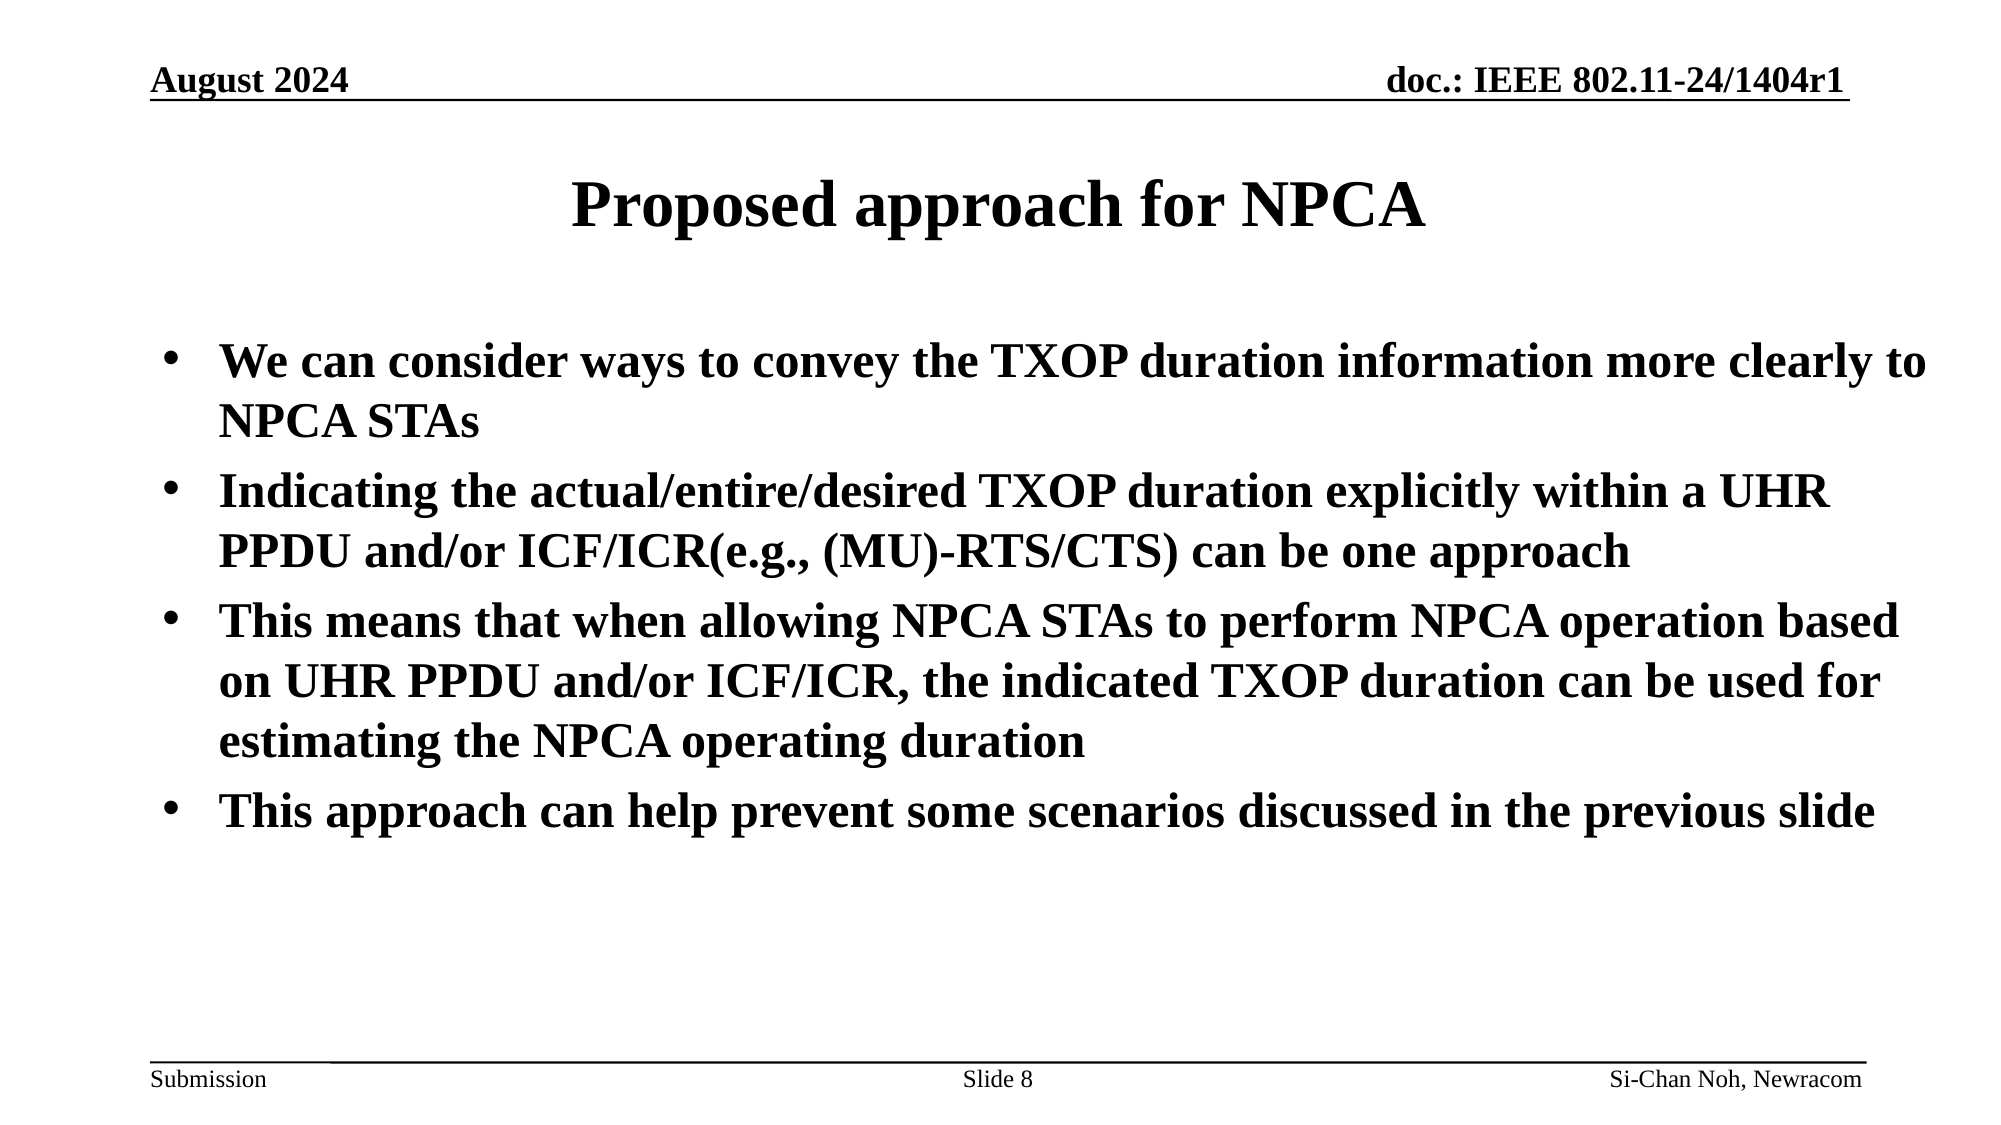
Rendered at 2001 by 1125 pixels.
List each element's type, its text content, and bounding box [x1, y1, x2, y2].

text_box We can consider ways to convey the TXOP duration information more clearly to NPCA STAs Indicating the actual/entire/desired TXOP duration explicitly within a UHR PPDU and/or ICF/ICR(e.g., (MU)-RTS/CTS) can be one approach This means that when allowing NPCA STAs to perform NPCA operation based on UHR PPDU and/or ICF/ICR, the indicated TXOP duration can be used for estimating the NPCA operating duration This approach can help prevent some scenarios discussed in the previous slide [147, 319, 1948, 995]
footer Si-Chan Noh, Newracom [1606, 1061, 1863, 1093]
title Proposed approach for NPCA [150, 112, 1850, 288]
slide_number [149, 54, 352, 101]
slide_number Slide 8 [962, 1061, 1034, 1093]
